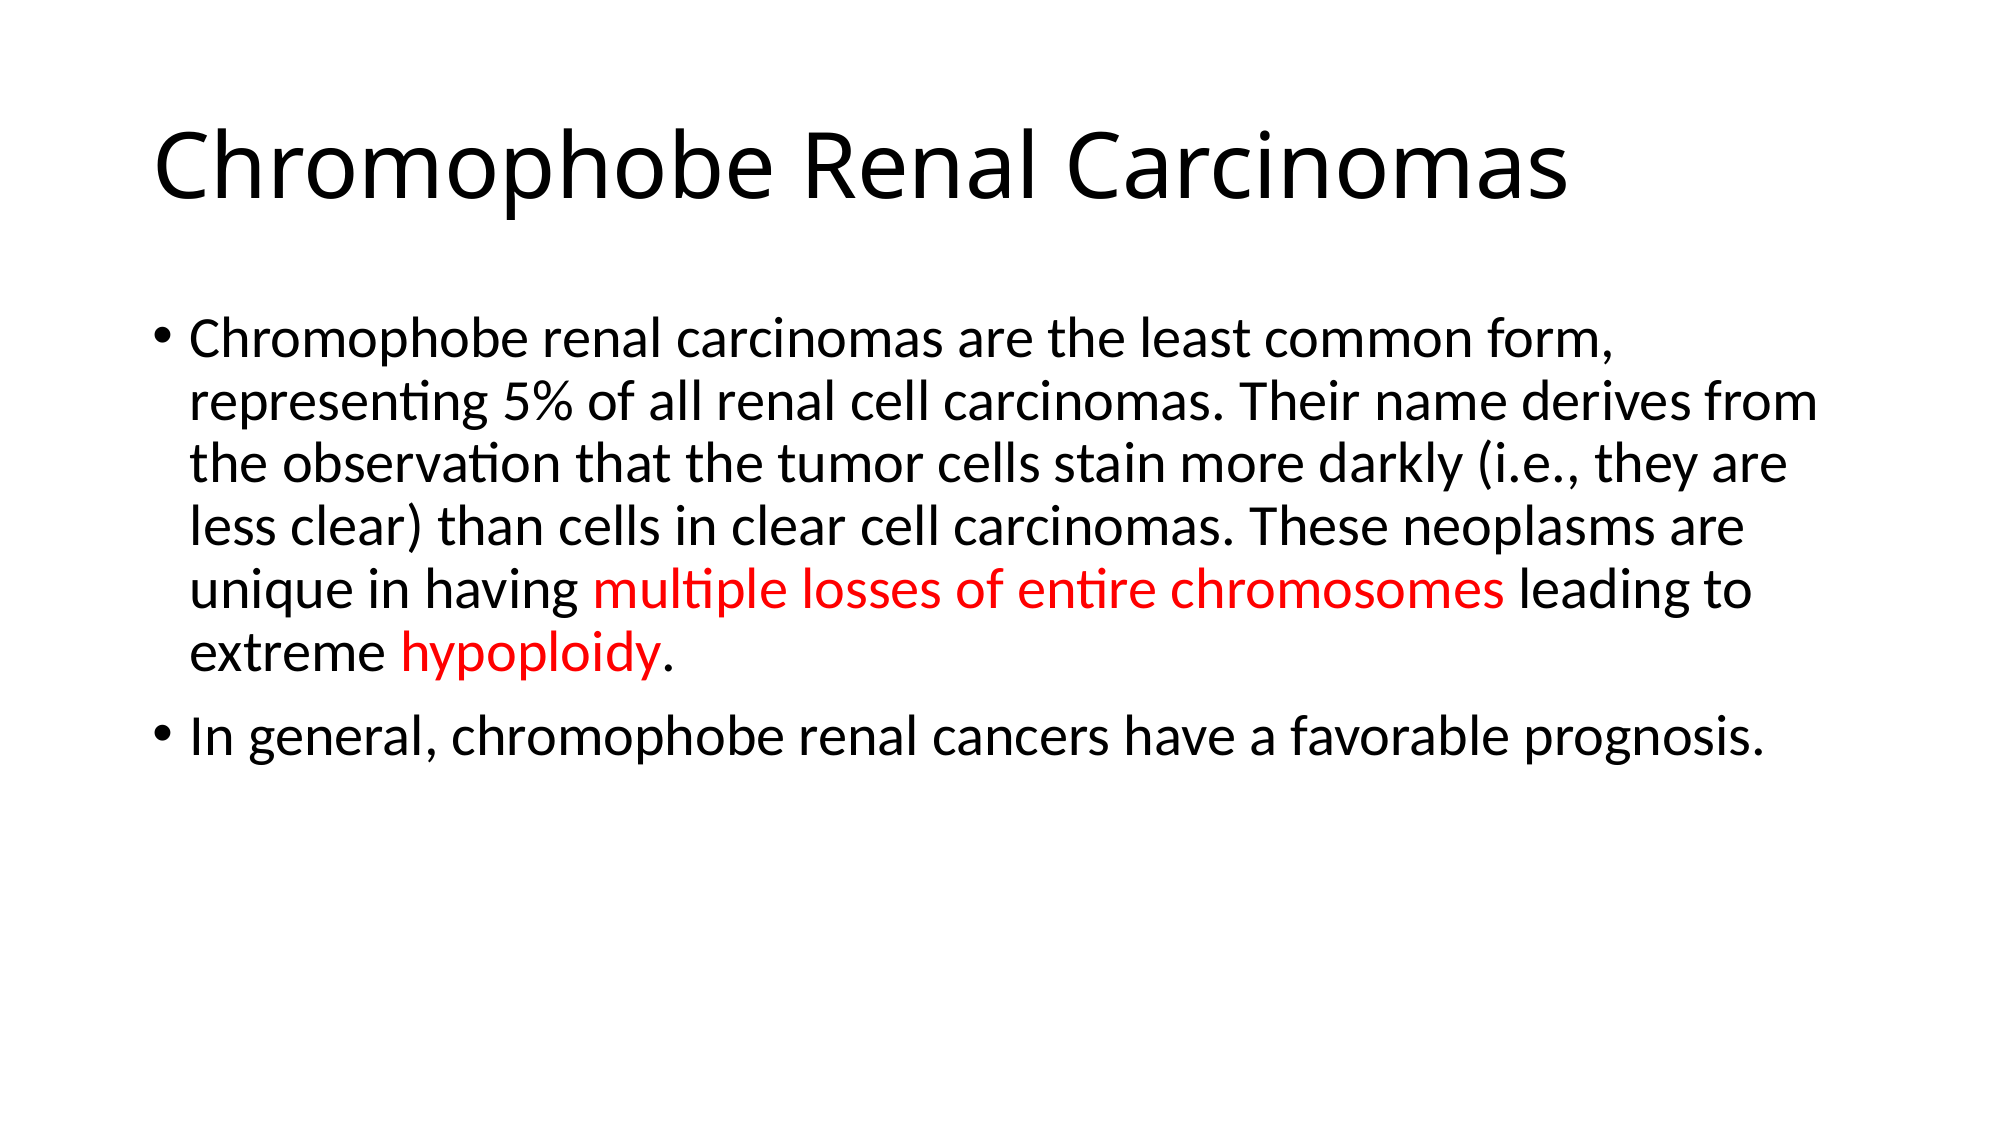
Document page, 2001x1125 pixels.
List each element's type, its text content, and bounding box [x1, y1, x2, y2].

list Chromophobe renal carcinomas are the least common form, representing 5% of all renal cell carcinomas. Their name derives from the observation that the tumor cells stain more darkly (i.e., they are less clear) than cells in clear cell carcinomas. These neoplasms are unique in having multiple losses of entire chromosomes leading to extreme hypoploidy. In general, chromophobe renal cancers have a favorable prognosis. [137, 299, 1863, 1014]
title Chromophobe Renal Carcinomas [137, 59, 1863, 278]
